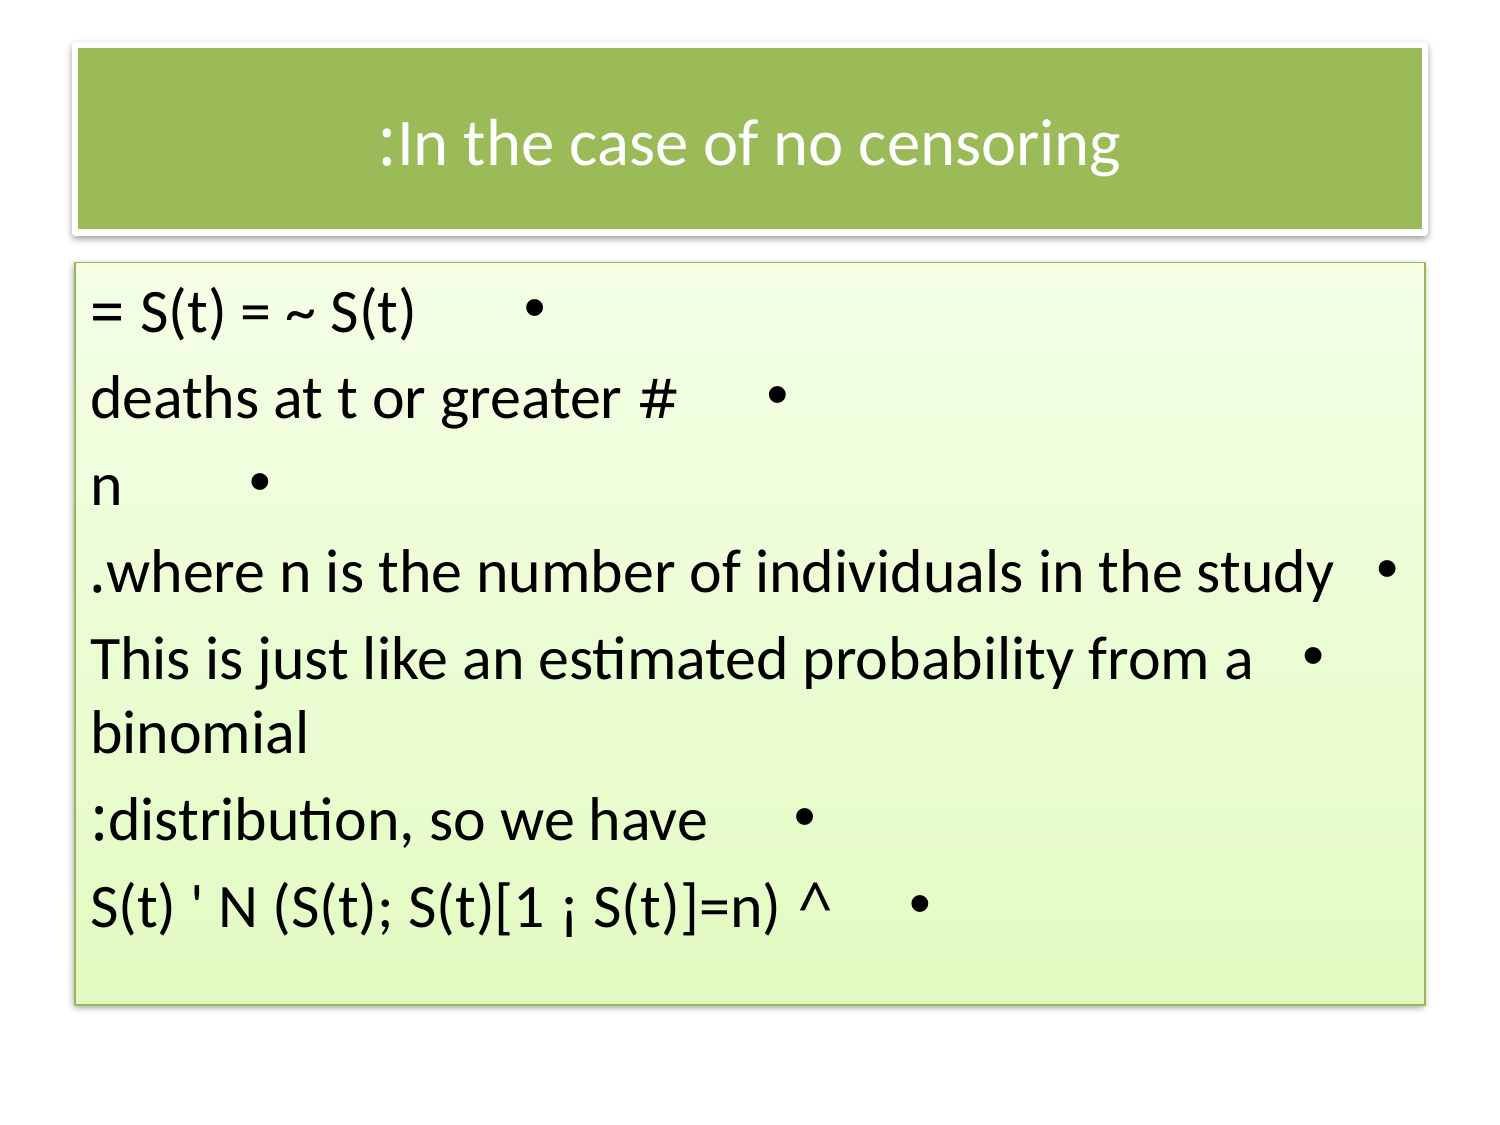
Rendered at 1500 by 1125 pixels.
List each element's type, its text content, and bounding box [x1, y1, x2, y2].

title In the case of no censoring: [72, 42, 1428, 236]
list S(t) = ~ S(t) = # deaths at t or greater n where n is the number of individuals in the study. This is just like an estimated probability from a binomial distribution, so we have: ^ S(t) ' N (S(t); S(t)[1 ¡ S(t)]=n) [74, 262, 1426, 1006]
